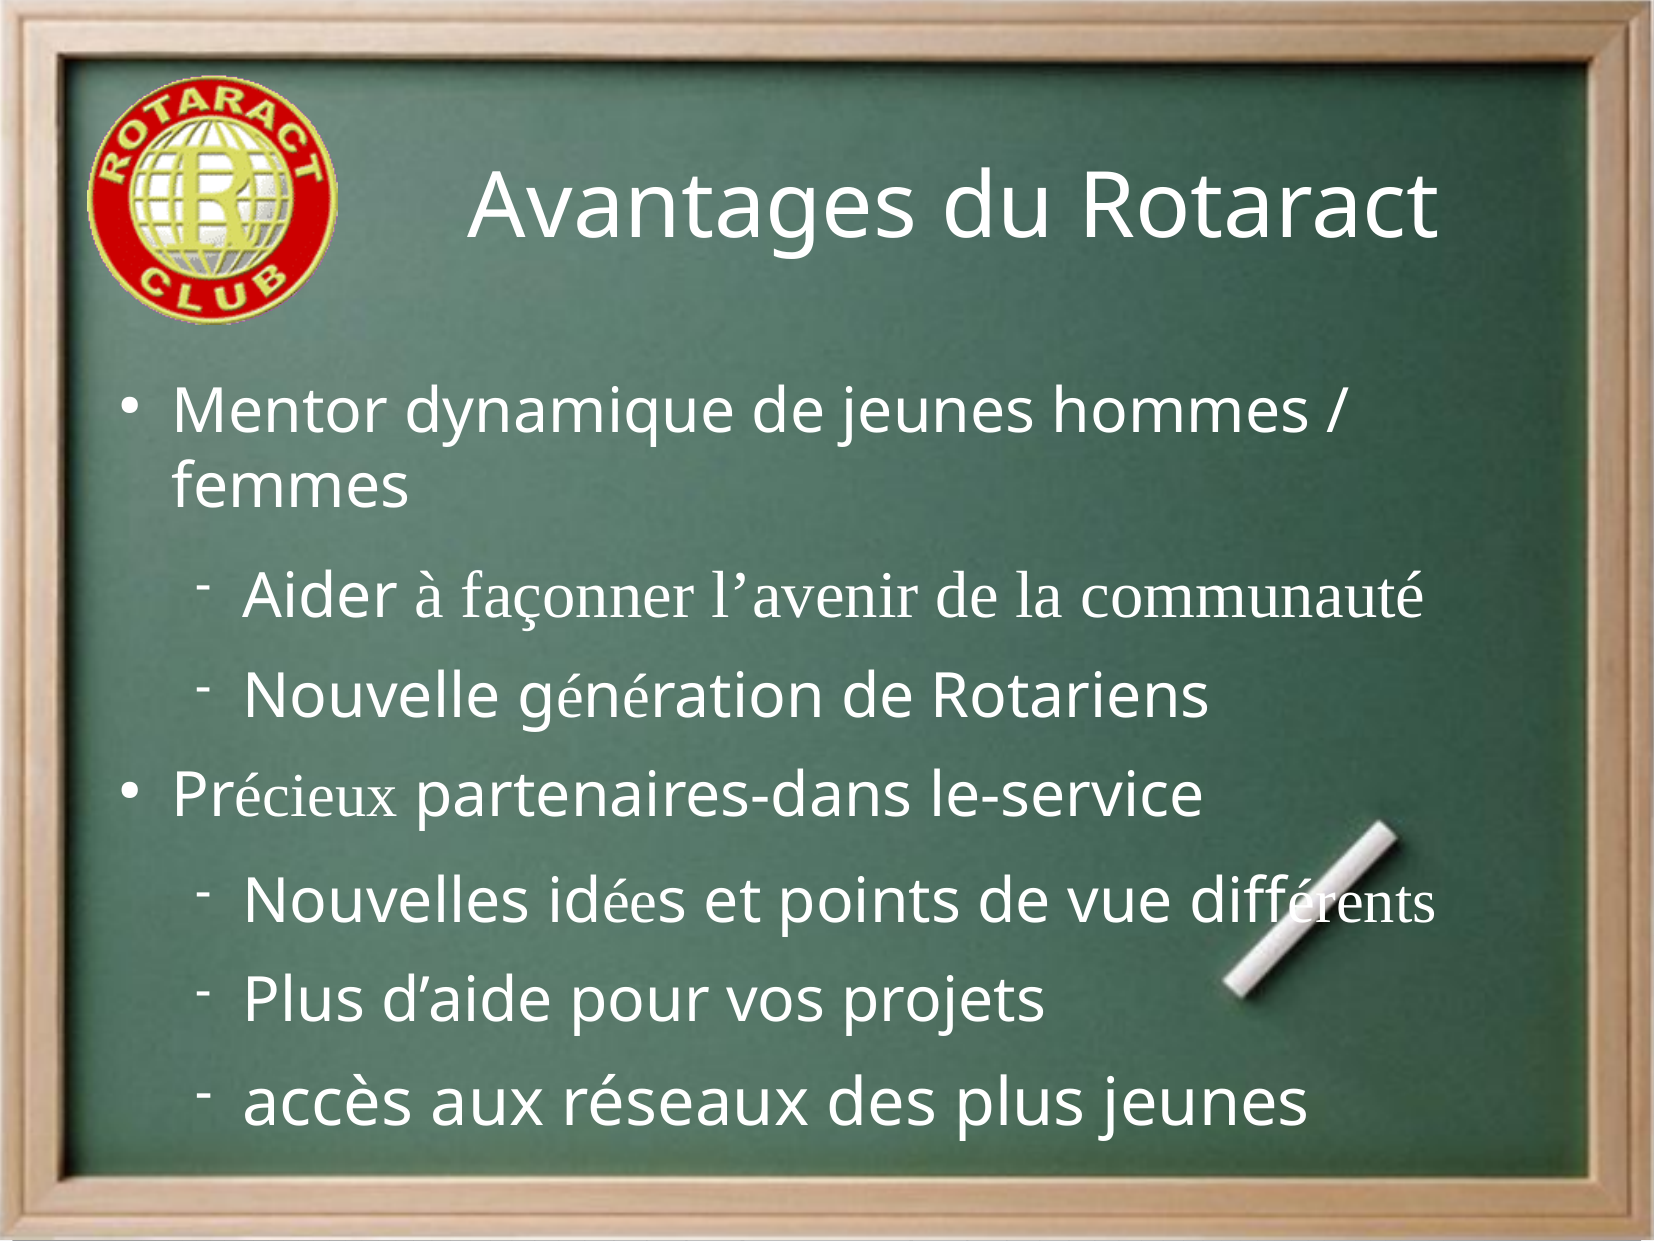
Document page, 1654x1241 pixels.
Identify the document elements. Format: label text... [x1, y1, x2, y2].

list Mentor dynamique de jeunes hommes / femmes Aider à façonner l’avenir de la communauté Nouvelle génération de Rotariens Précieux partenaires-dans le-service Nouvelles idées et points de vue différents Plus d’aide pour vos projets accès aux réseaux des plus jeunes [100, 368, 1527, 1126]
title Avantages du Rotaract [341, 96, 1572, 305]
picture [0, 0, 1654, 1240]
